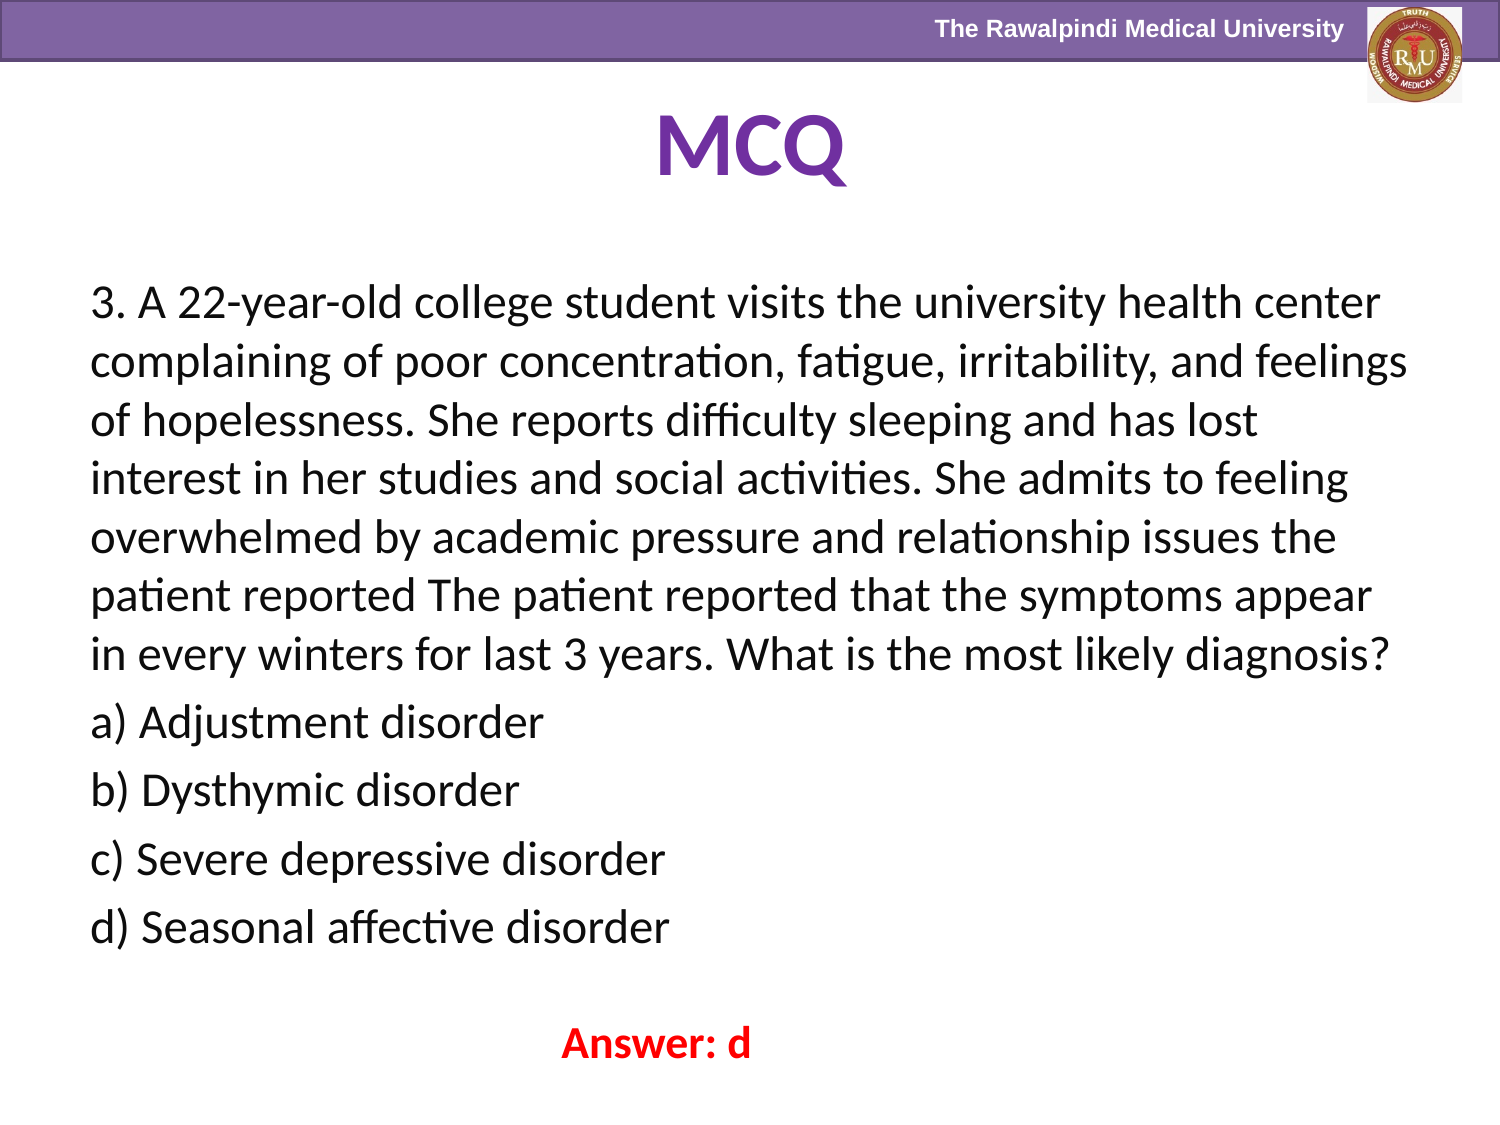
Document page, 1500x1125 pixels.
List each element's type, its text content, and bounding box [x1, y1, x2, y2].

list 3. A 22-year-old college student visits the university health center complaining of poor concentration, fatigue, irritability, and feelings of hopelessness. She reports difficulty sleeping and has lost interest in her studies and social activities. She admits to feeling overwhelmed by academic pressure and relationship issues the patient reported The patient reported that the symptoms appear in every winters for last 3 years. What is the most likely diagnosis? a) Adjustment disorder b) Dysthymic disorder c) Severe depressive disorder d) Seasonal affective disorder [75, 262, 1425, 1005]
picture [1367, 7, 1463, 103]
title MCQ [75, 45, 1425, 233]
text_box Answer: d [546, 1004, 953, 1075]
